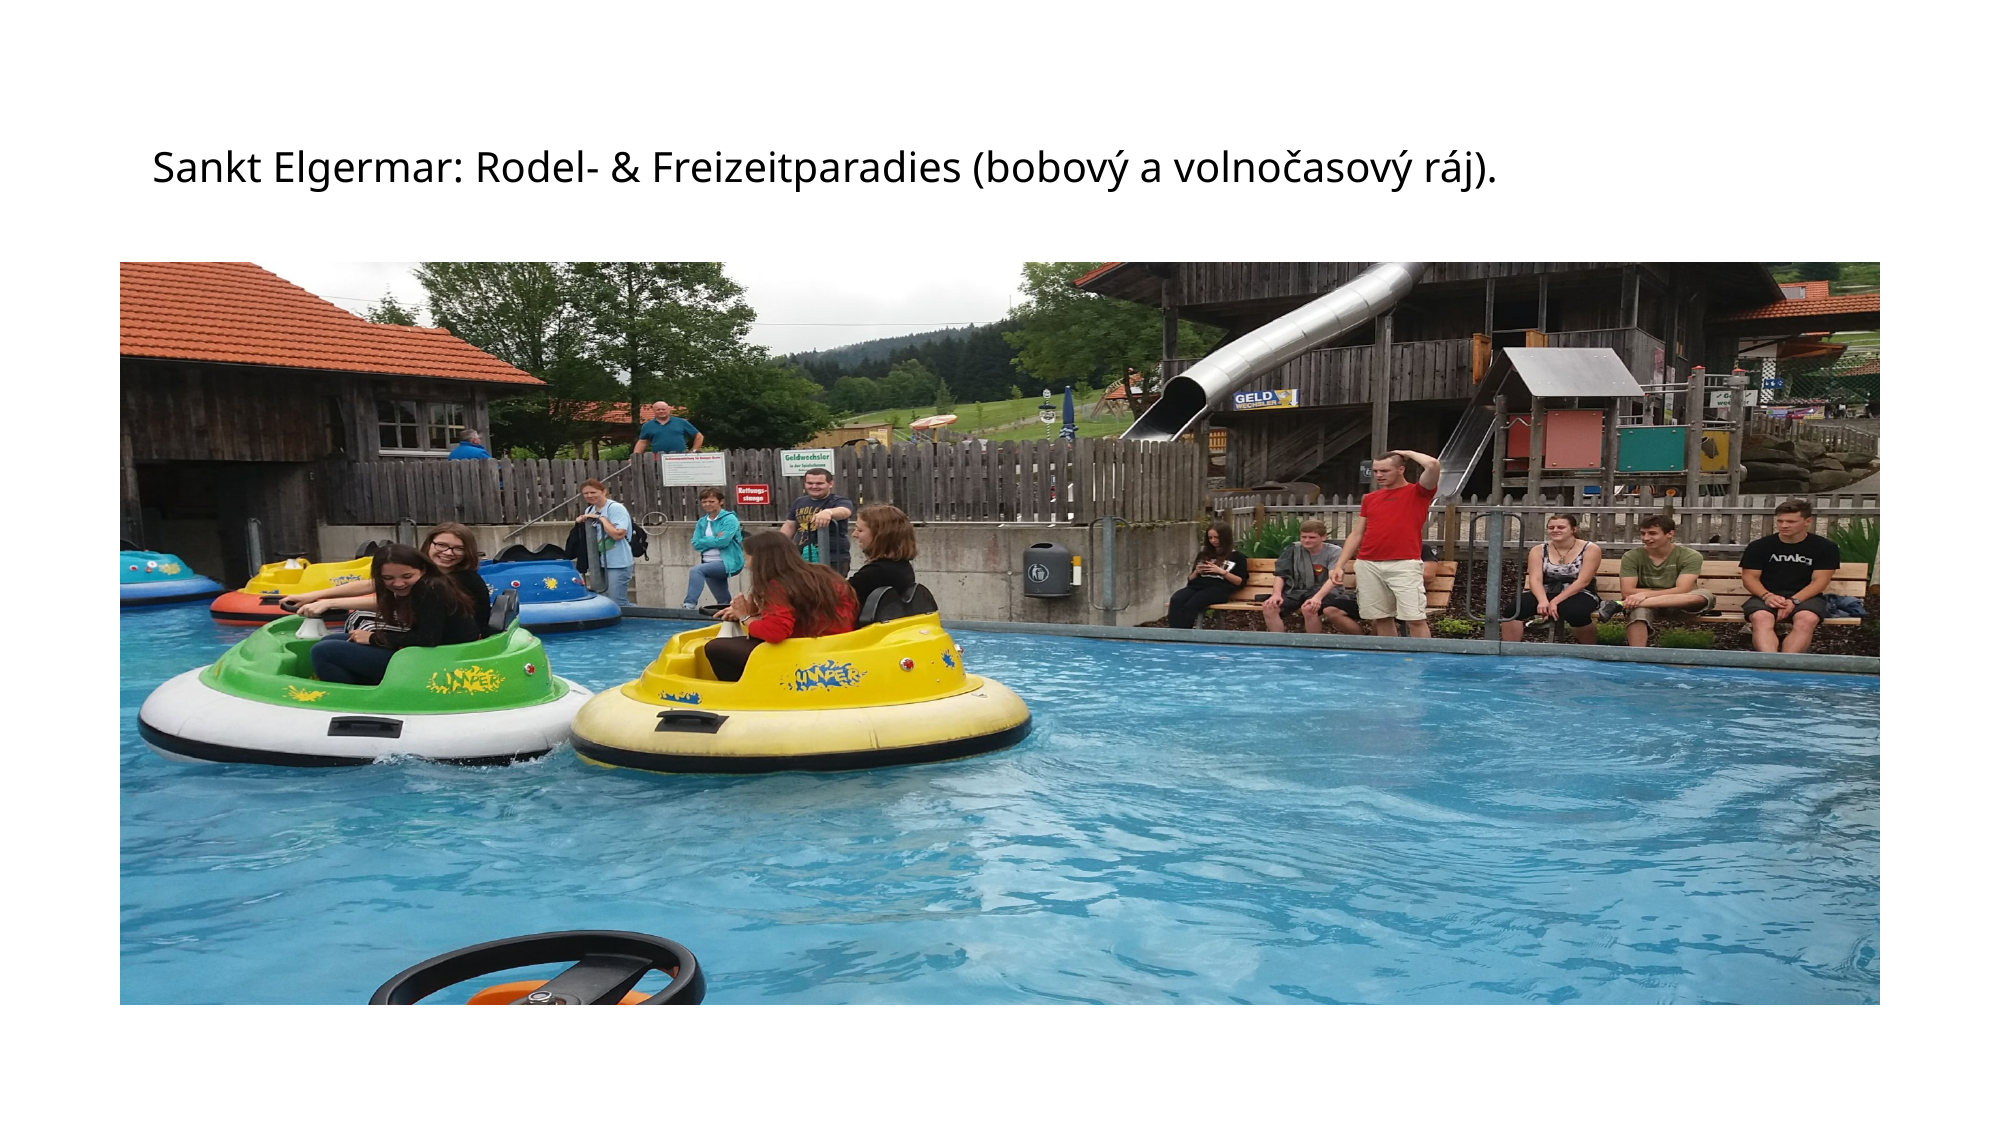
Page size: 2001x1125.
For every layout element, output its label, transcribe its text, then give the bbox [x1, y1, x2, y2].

title Sankt Elgermar: Rodel- & Freizeitparadies (bobový a volnočasový ráj). [137, 59, 1863, 262]
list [120, 262, 1880, 1005]
